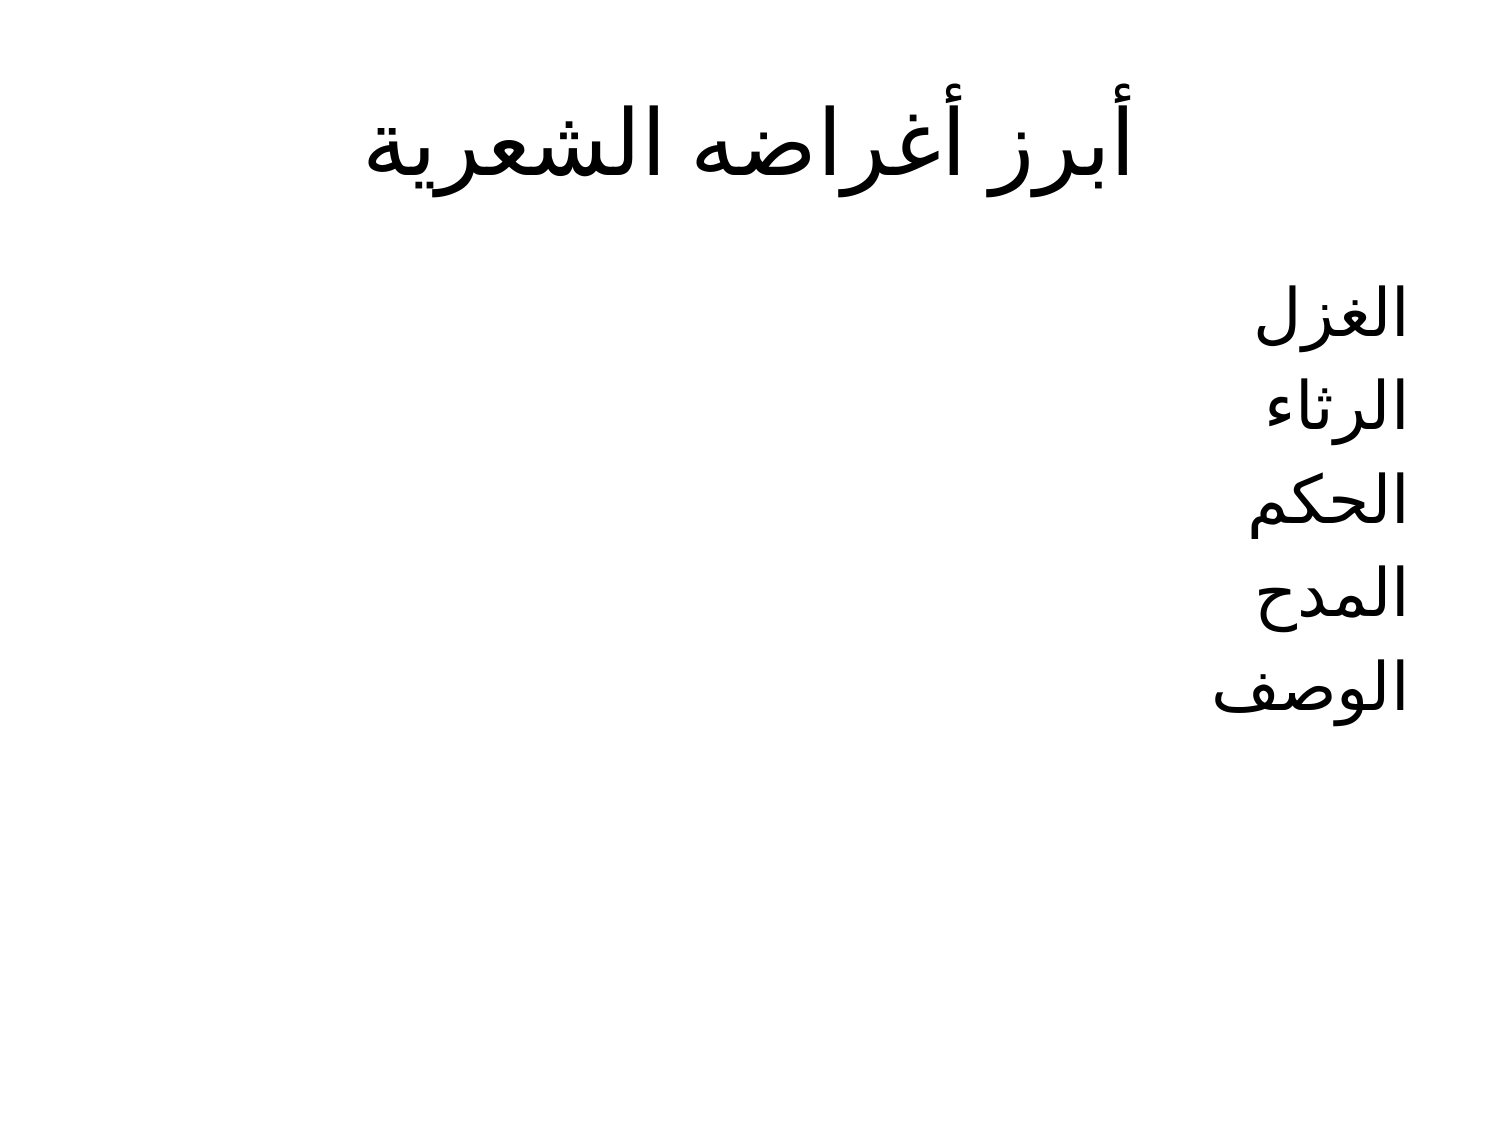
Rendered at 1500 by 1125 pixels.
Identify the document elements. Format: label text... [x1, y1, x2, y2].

list الغزل الرثاء الحكم المدح الوصف [75, 262, 1425, 1005]
title أبرز أغراضه الشعرية [75, 45, 1425, 233]
